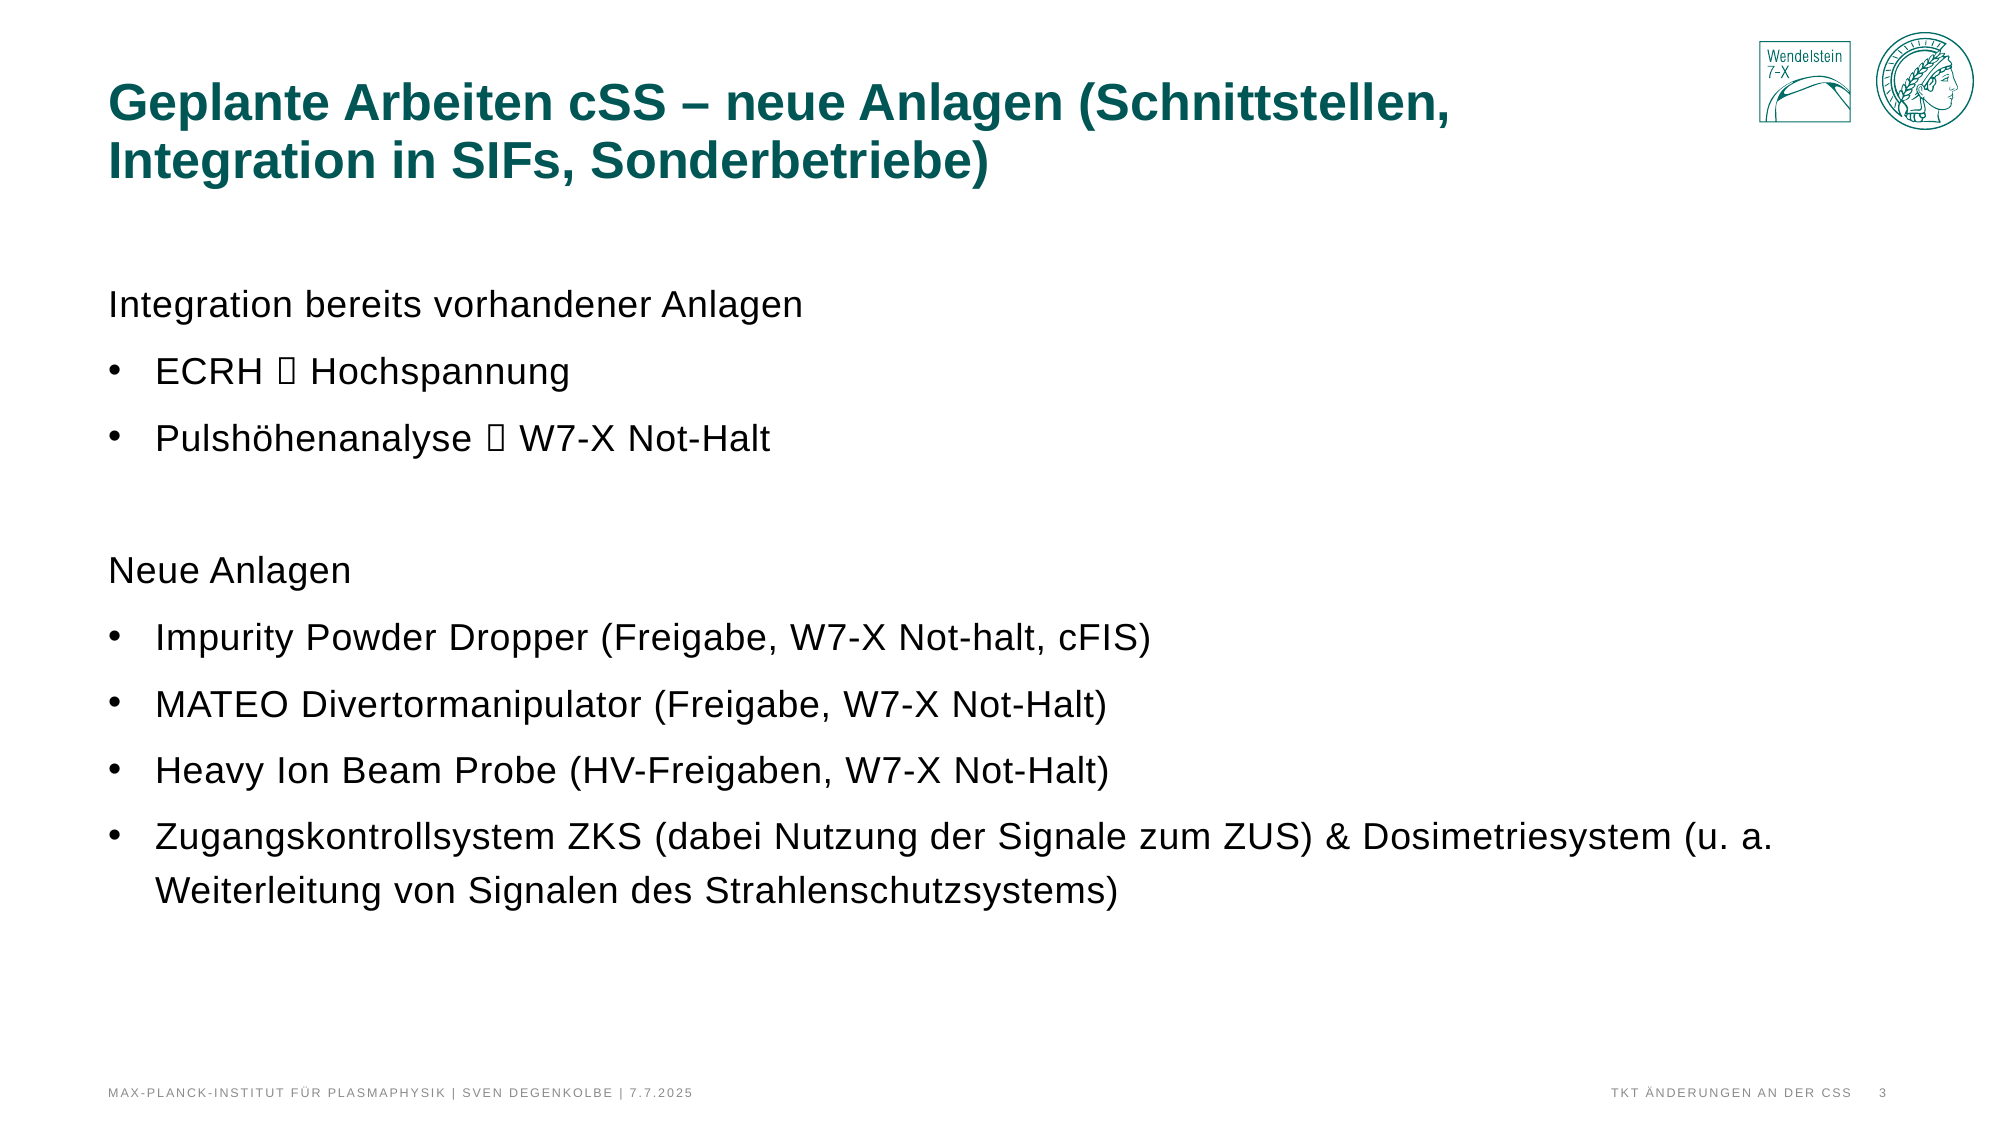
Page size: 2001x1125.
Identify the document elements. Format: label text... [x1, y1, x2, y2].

footer Max-Planck-Institut für Plasmaphysik | Sven Degenkolbe | 7.7.2025 [108, 1076, 1112, 1100]
slide_number 3 [1850, 1076, 1887, 1100]
list Integration bereits vorhandener Anlagen ECRH  Hochspannung Pulshöhenanalyse  W7-X Not-Halt Neue Anlagen Impurity Powder Dropper (Freigabe, W7-X Not-halt, cFIS) MATEO Divertormanipulator (Freigabe, W7-X Not-Halt) Heavy Ion Beam Probe (HV-Freigaben, W7-X Not-Halt) Zugangskontrollsystem ZKS (dabei Nutzung der Signale zum ZUS) & Dosimetriesystem (u. a. Weiterleitung von Signalen des Strahlenschutzsystems) [108, 264, 1833, 1059]
slide_number TKT Änderungen an der css [1112, 1076, 1850, 1100]
title Geplante Arbeiten cSS – neue Anlagen (Schnittstellen, Integration in SIFs, Sonderbetriebe) [108, 72, 1685, 201]
